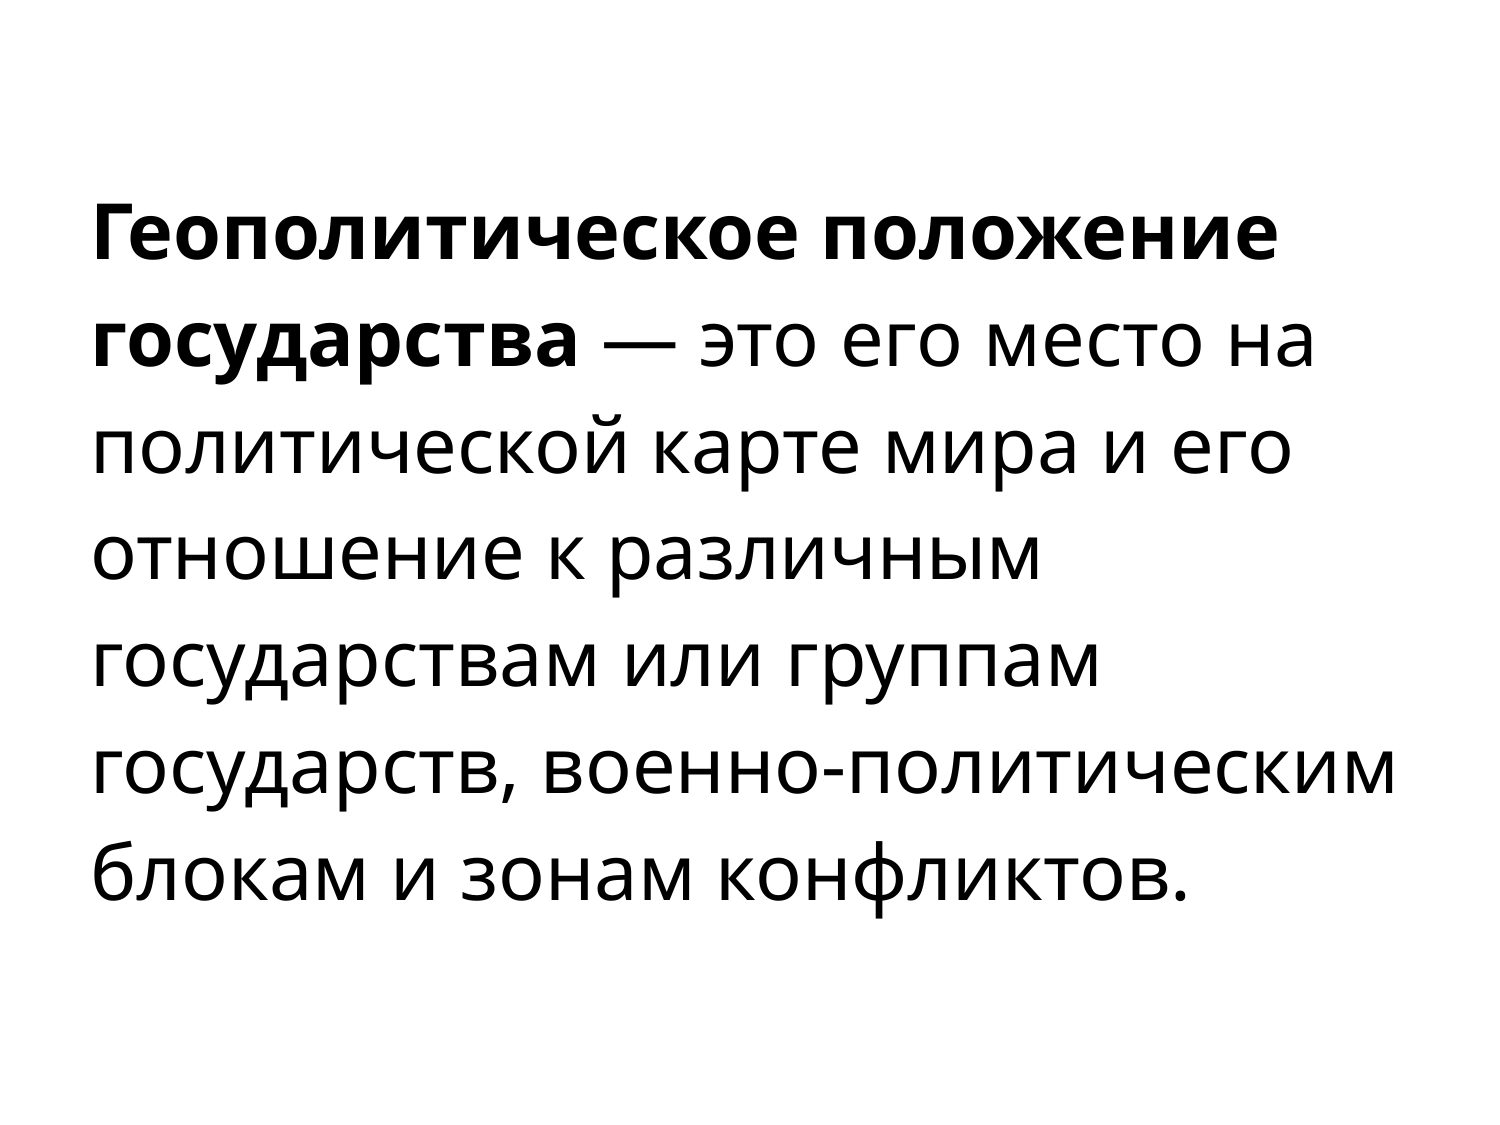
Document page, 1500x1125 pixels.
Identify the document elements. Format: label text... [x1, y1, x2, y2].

list Геополитическое положение государства — это его место на политической карте мира и его отношение к различным государствам или группам государств, военно-политическим блокам и зонам конфликтов. [75, 160, 1425, 1005]
